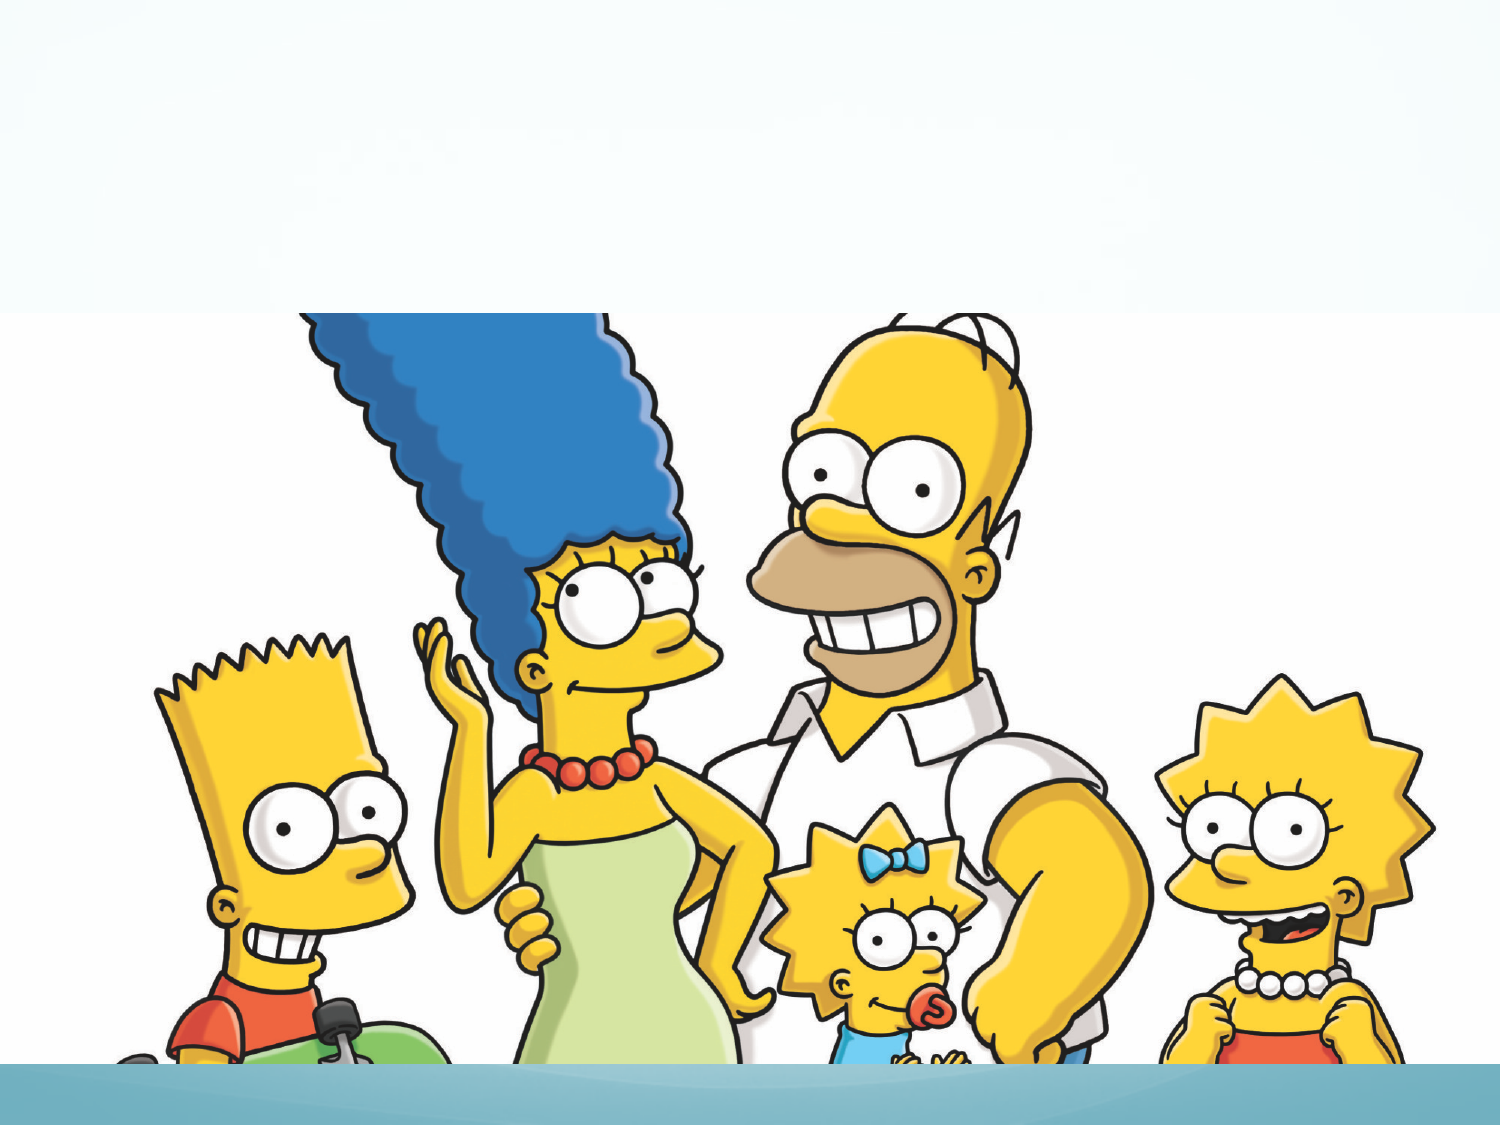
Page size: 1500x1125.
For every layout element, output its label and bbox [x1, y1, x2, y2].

picture [0, 313, 1500, 1065]
